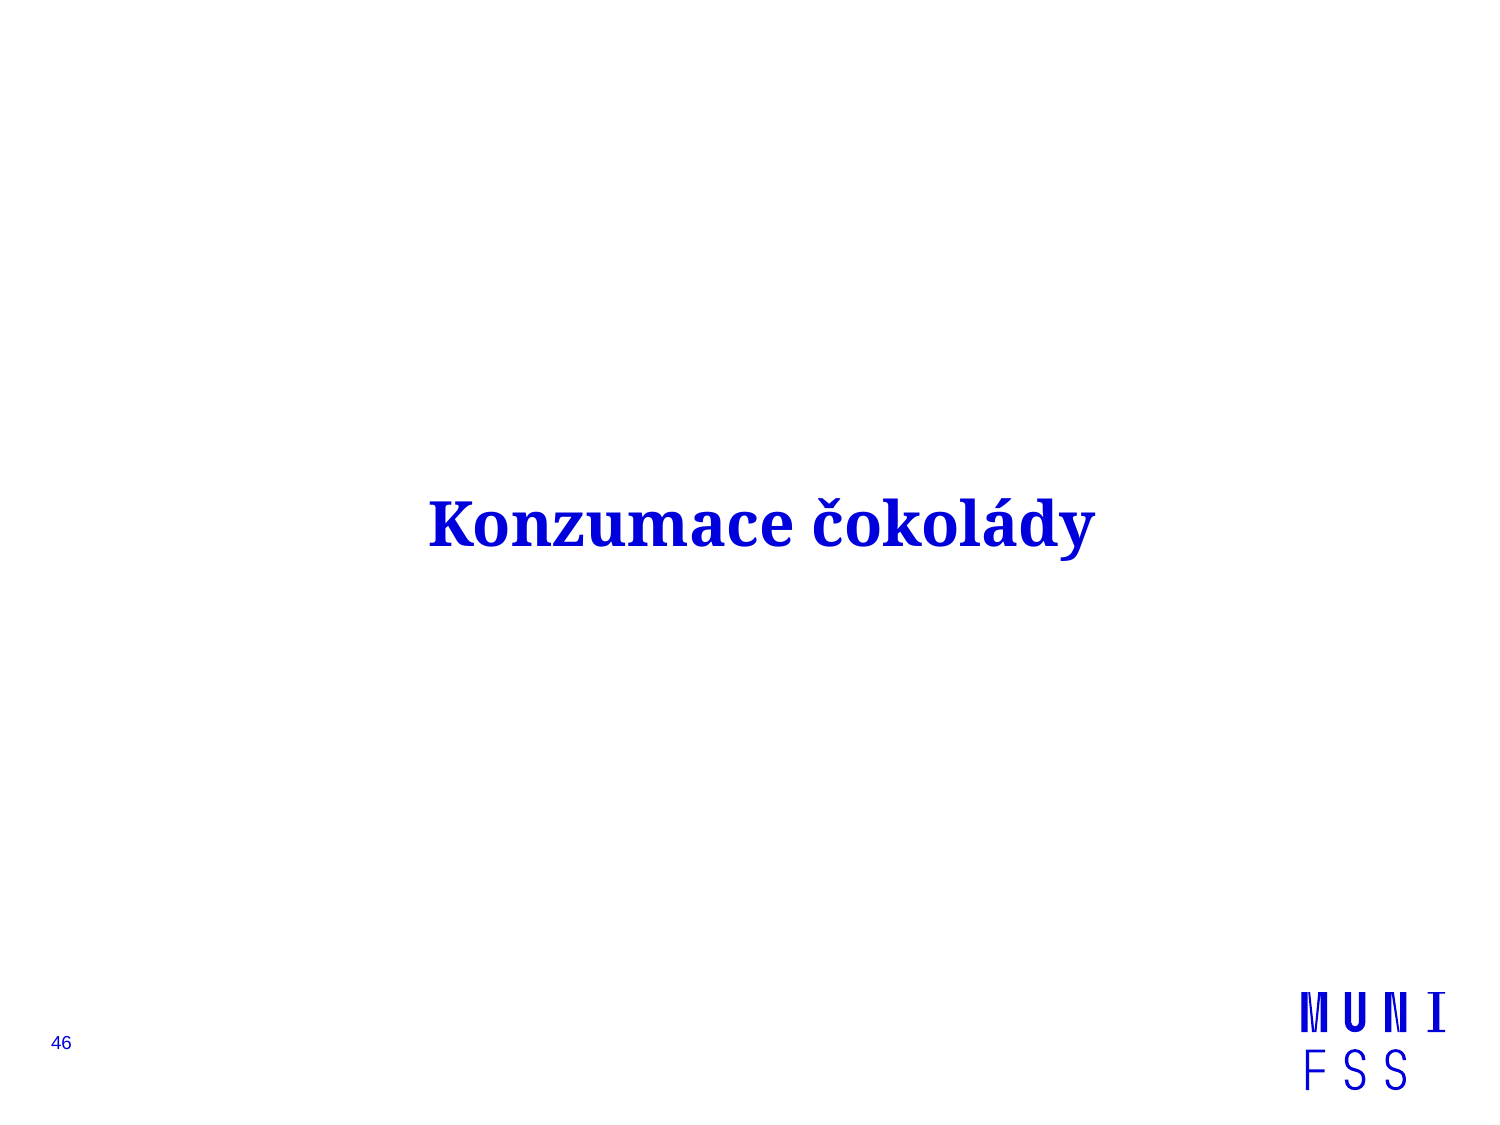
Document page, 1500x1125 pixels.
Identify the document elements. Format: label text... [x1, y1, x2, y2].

title Konzumace čokolády [100, 496, 1424, 629]
slide_number 46 [50, 1021, 82, 1063]
